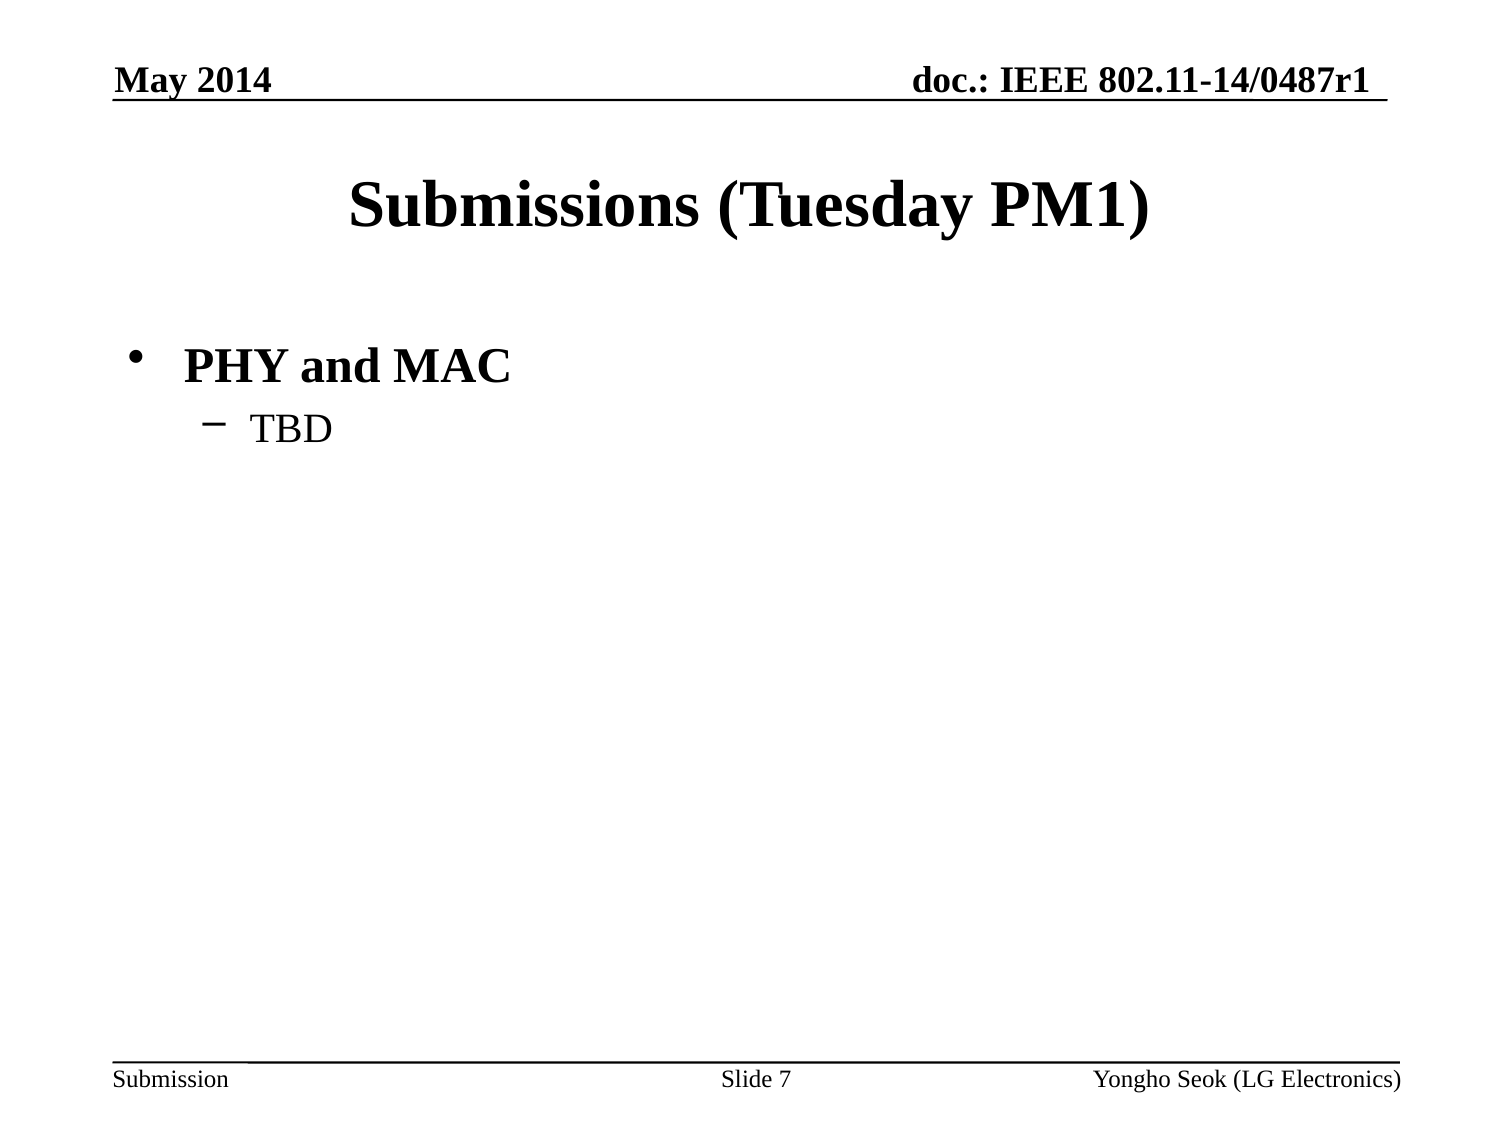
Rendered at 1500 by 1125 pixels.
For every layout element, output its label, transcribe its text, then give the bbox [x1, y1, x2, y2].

title Submissions (Tuesday PM1) [112, 112, 1388, 288]
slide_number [114, 54, 274, 101]
list PHY and MAC TBD [112, 324, 1388, 1001]
slide_number Slide 7 [712, 1061, 800, 1093]
footer Yongho Seok (LG Electronics) [1088, 1061, 1402, 1093]
